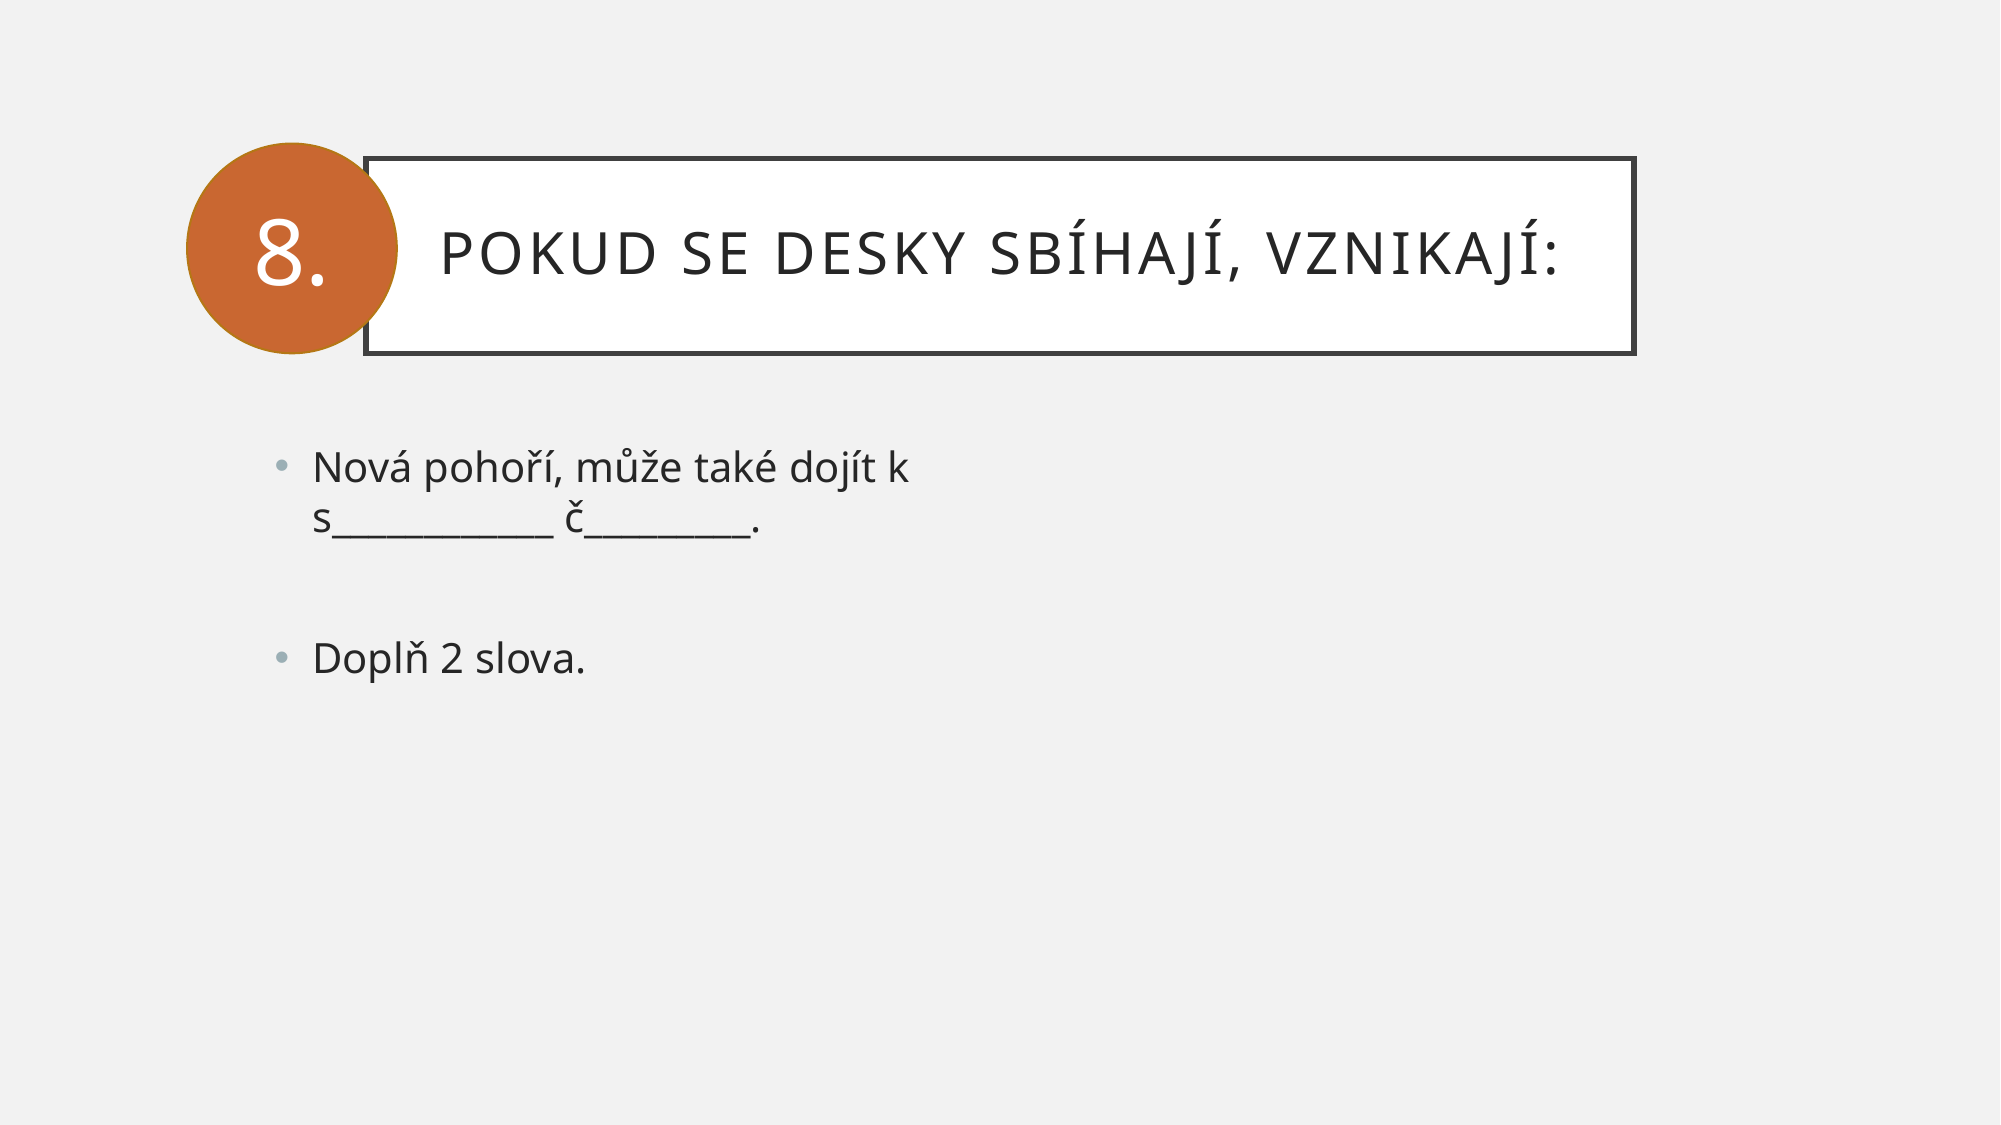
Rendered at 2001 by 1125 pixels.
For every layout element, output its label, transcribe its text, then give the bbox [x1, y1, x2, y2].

text_box 8. [186, 142, 398, 355]
list Nová pohoří, může také dojít k s____________ č_________. Doplň 2 slova. [259, 432, 961, 942]
title Pokud se desky sbíhají, vznikají: [363, 156, 1637, 356]
